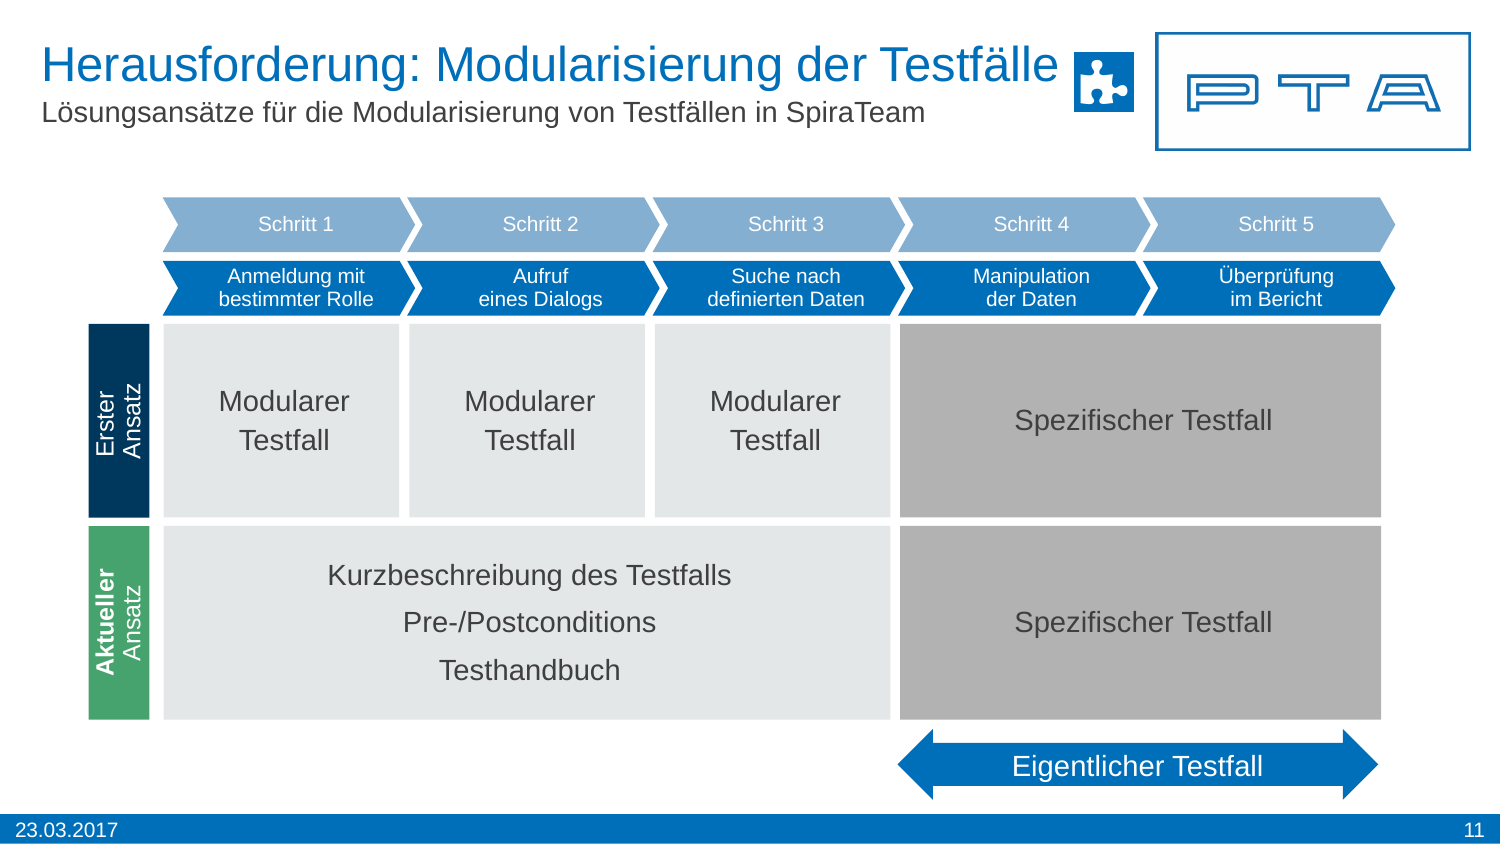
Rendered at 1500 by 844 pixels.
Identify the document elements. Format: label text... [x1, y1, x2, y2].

text_box Eigentlicher Testfall [896, 728, 1379, 801]
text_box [88, 197, 1396, 720]
list Lösungsansätze für die Modularisierung von Testfällen in SpiraTeam [41, 93, 1134, 129]
picture [1155, 32, 1471, 151]
picture [1074, 52, 1134, 112]
title Herausforderung: Modularisierung der Testfälle [41, 32, 1134, 92]
